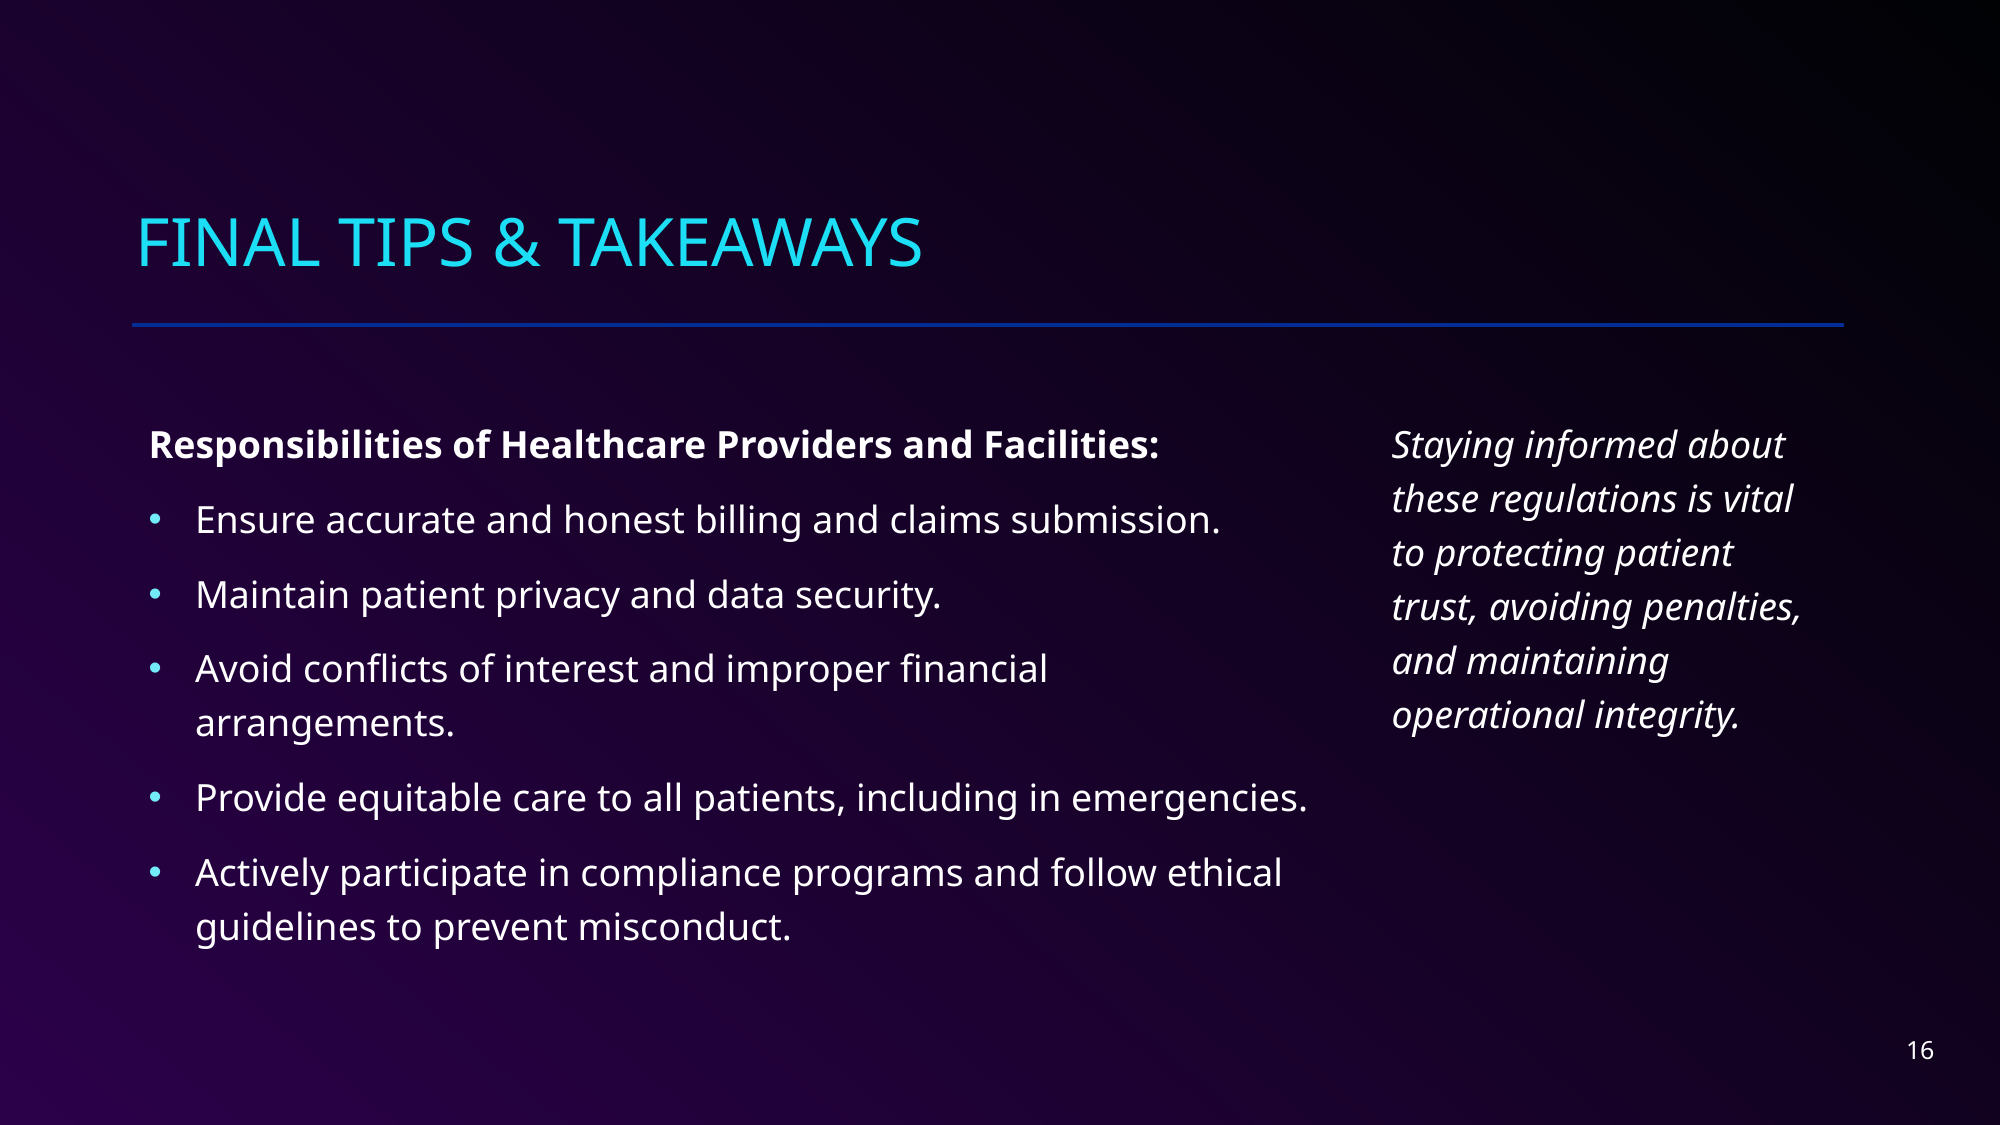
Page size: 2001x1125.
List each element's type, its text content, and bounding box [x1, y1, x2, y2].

list Responsibilities of Healthcare Providers and Facilities: Ensure accurate and honest billing and claims submission. Maintain patient privacy and data security. Avoid conflicts of interest and improper financial arrangements. Provide equitable care to all patients, including in emergencies. Actively participate in compliance programs and follow ethical guidelines to prevent misconduct. [133, 404, 1332, 967]
title FINAL TIPS & TAKEAWAYS [120, 71, 1846, 289]
list Staying informed about these regulations is vital to protecting patient trust, avoiding penalties, and maintaining operational integrity. [1376, 404, 1846, 967]
slide_number 16 [1499, 1021, 1950, 1082]
